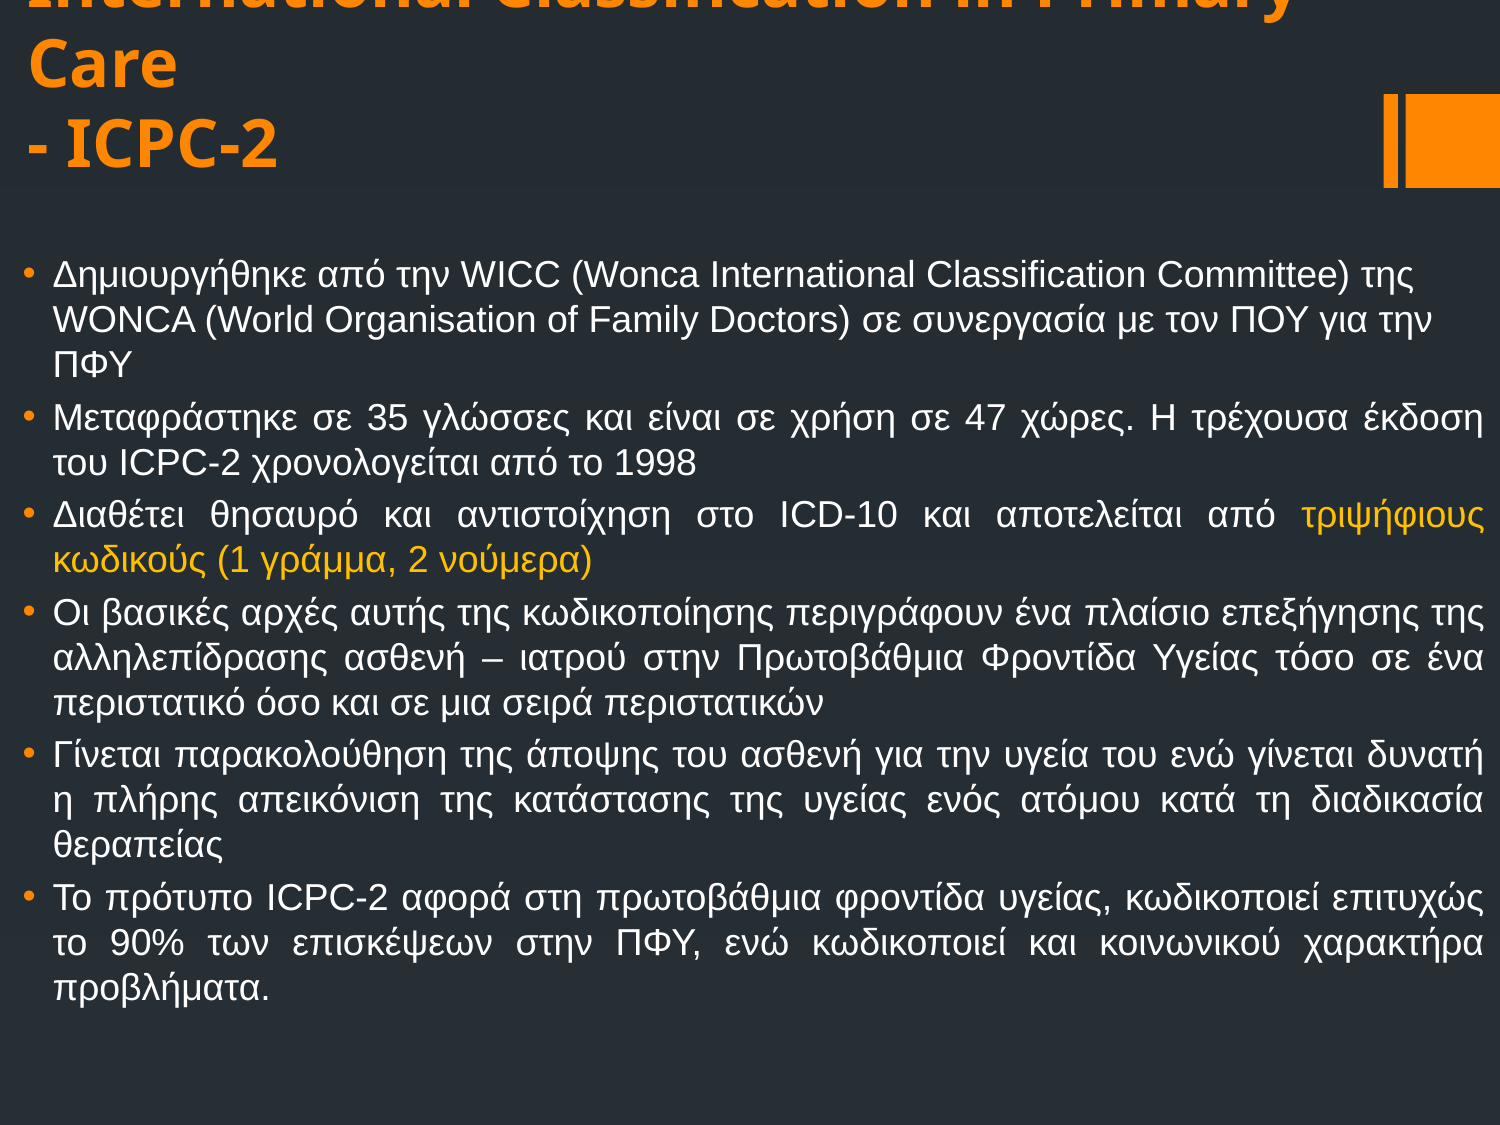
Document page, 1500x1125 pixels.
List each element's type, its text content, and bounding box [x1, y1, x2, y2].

title International Classification in Primary Care - ICPC-2 [12, 0, 1450, 188]
list Δημιουργήθηκε από την WICC (Wonca International Classification Committee) της WONCA (World Organisation of Family Doctors) σε συνεργασία με τον ΠΟΥ για την ΠΦΥ Μεταφράστηκε σε 35 γλώσσες και είναι σε χρήση σε 47 χώρες. Η τρέχουσα έκδοση του ICPC-2 χρονολογείται από το 1998 Διαθέτει θησαυρό και αντιστοίχηση στο ICD-10 και αποτελείται από τριψήφιους κωδικούς (1 γράμμα, 2 νούμερα) Οι βασικές αρχές αυτής της κωδικοποίησης περιγράφουν ένα πλαίσιο επεξήγησης της αλληλεπίδρασης ασθενή – ιατρού στην Πρωτοβάθμια Φροντίδα Υγείας τόσο σε ένα περιστατικό όσο και σε μια σειρά περιστατικών Γίνεται παρακολούθηση της άποψης του ασθενή για την υγεία του ενώ γίνεται δυνατή η πλήρης απεικόνιση της κατάστασης της υγείας ενός ατόμου κατά τη διαδικασία θεραπείας Το πρότυπο ICPC-2 αφορά στη πρωτοβάθμια φροντίδα υγείας, κωδικοποιεί επιτυχώς το 90% των επισκέψεων στην ΠΦΥ, ενώ κωδικοποιεί και κοινωνικού χαρακτήρα προβλήματα. [0, 242, 1500, 1107]
